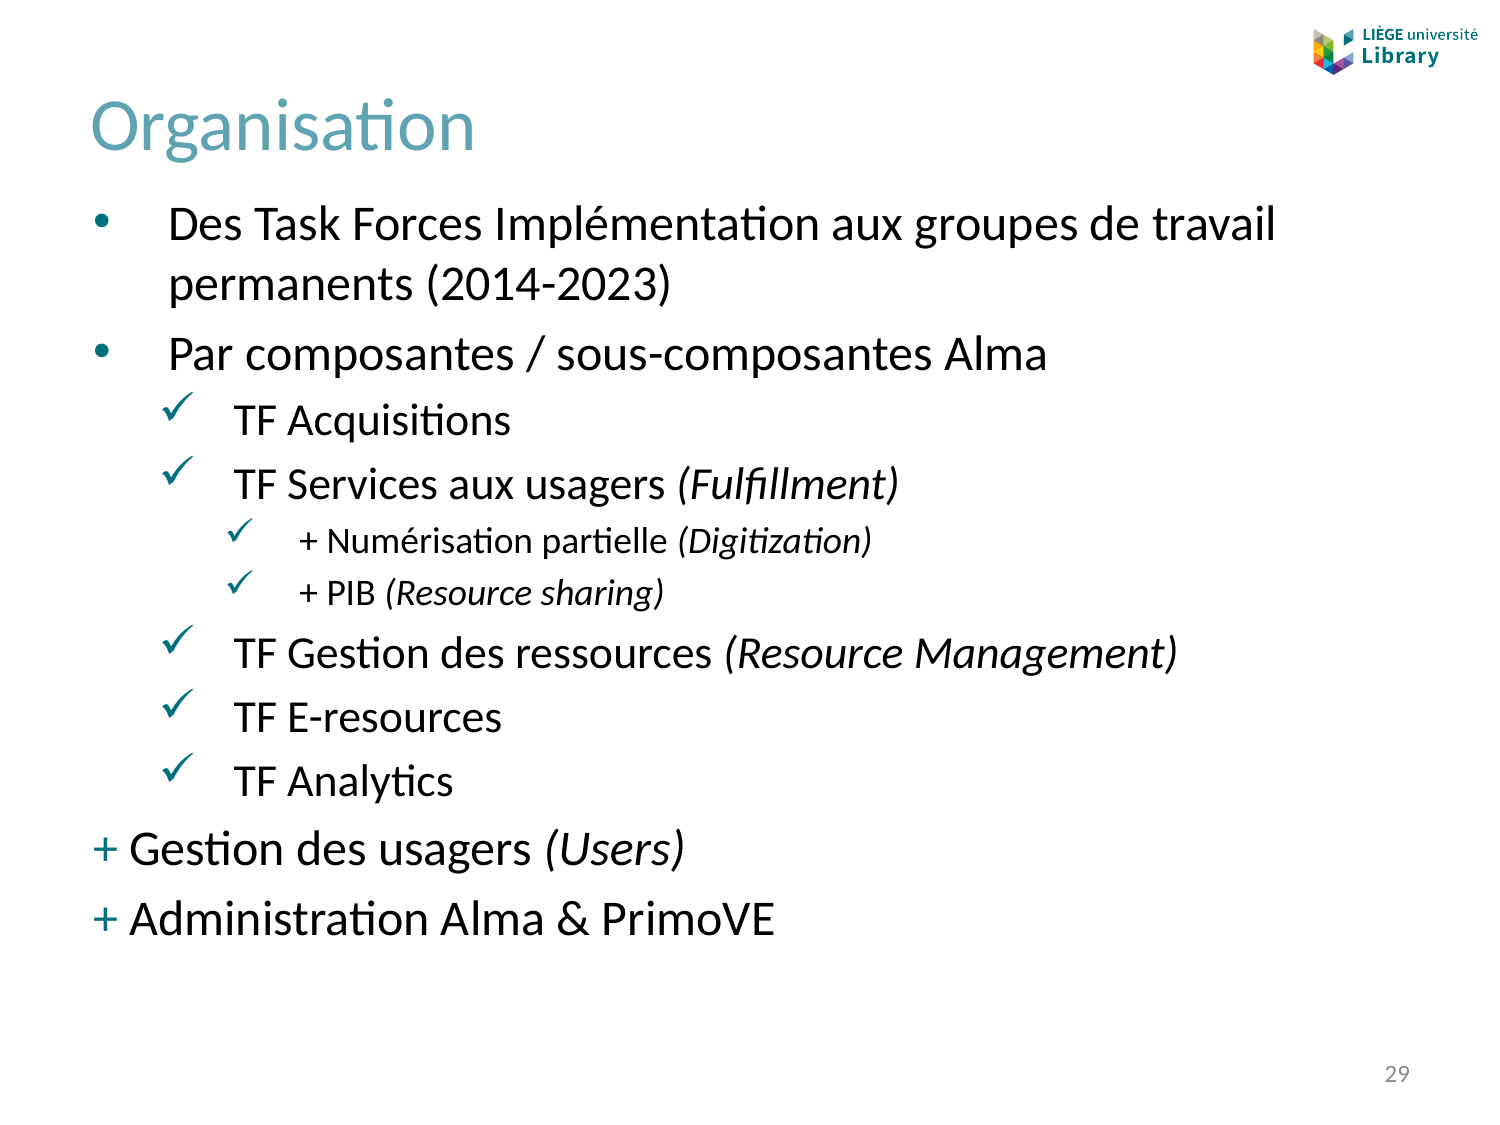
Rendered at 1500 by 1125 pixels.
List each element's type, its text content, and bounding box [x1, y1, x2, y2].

slide_number 29 [1074, 1042, 1425, 1103]
list Des Task Forces Implémentation aux groupes de travail permanents (2014-2023) Par composantes / sous-composantes Alma TF Acquisitions TF Services aux usagers (Fulfillment) + Numérisation partielle (Digitization) + PIB (Resource sharing) TF Gestion des ressources (Resource Management) TF E-resources TF Analytics + Gestion des usagers (Users) + Administration Alma & PrimoVE [59, 182, 1465, 1005]
title Organisation [75, 69, 1425, 172]
picture [1296, 11, 1495, 93]
